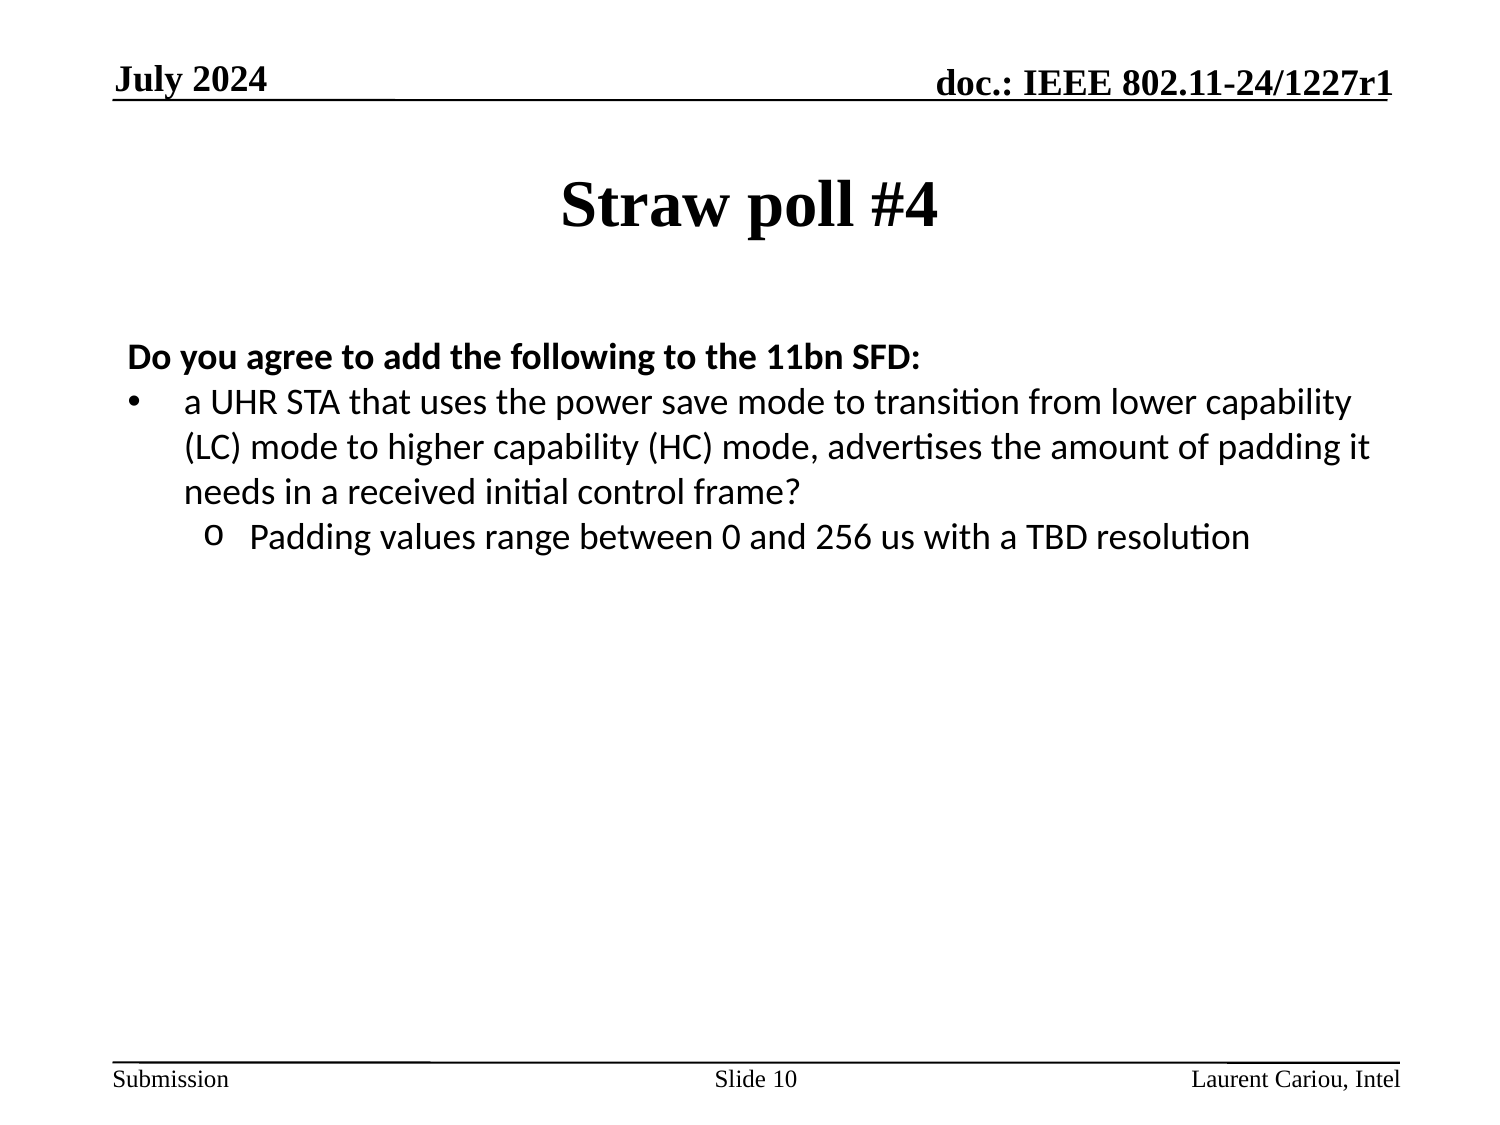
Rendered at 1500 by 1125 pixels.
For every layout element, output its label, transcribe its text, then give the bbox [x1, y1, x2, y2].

title Straw poll #4 [112, 112, 1388, 288]
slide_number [114, 54, 423, 100]
slide_number Slide 10 [712, 1061, 800, 1123]
footer Laurent Cariou, Intel [878, 1061, 1402, 1093]
list Do you agree to add the following to the 11bn SFD: a UHR STA that uses the power save mode to transition from lower capability (LC) mode to higher capability (HC) mode, advertises the amount of padding it needs in a received initial control frame? Padding values range between 0 and 256 us with a TBD resolution [112, 324, 1388, 1000]
